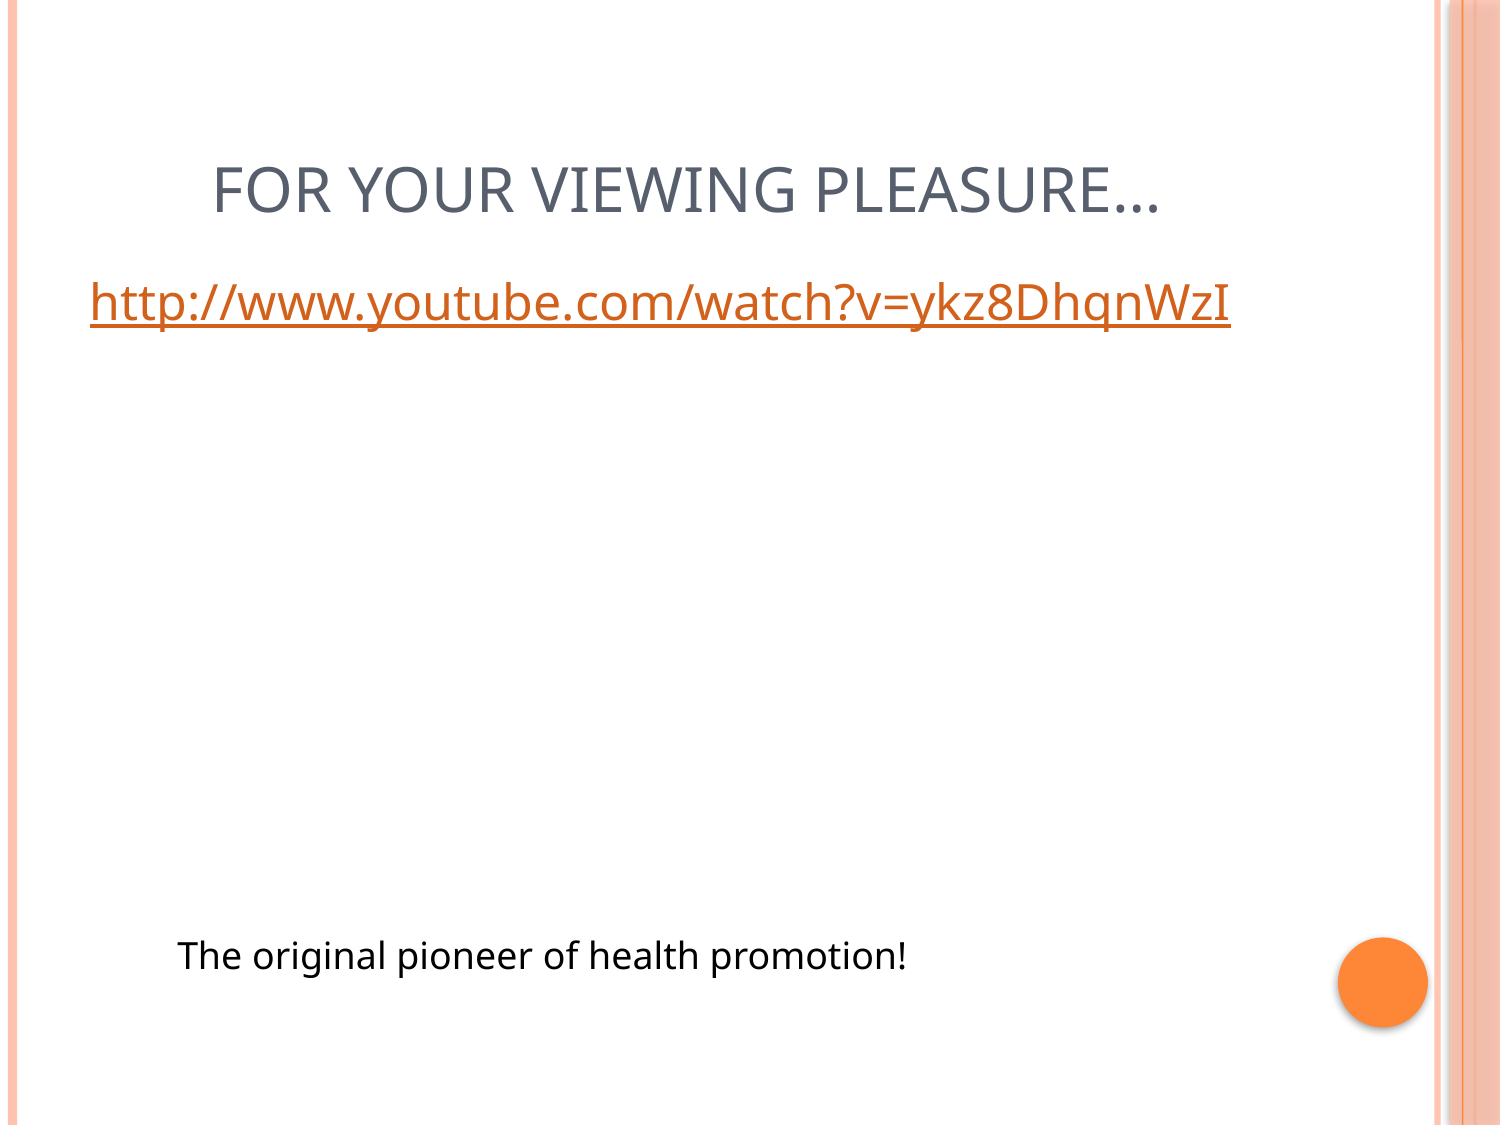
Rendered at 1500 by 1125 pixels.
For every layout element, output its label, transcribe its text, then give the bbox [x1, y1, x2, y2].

list http://www.youtube.com/watch?v=ykz8DhqnWzI [75, 262, 1300, 1062]
text_box [187, 274, 218, 351]
text_box The original pioneer of health promotion! [162, 924, 1238, 985]
title For Your Viewing Pleasure… [75, 45, 1300, 233]
